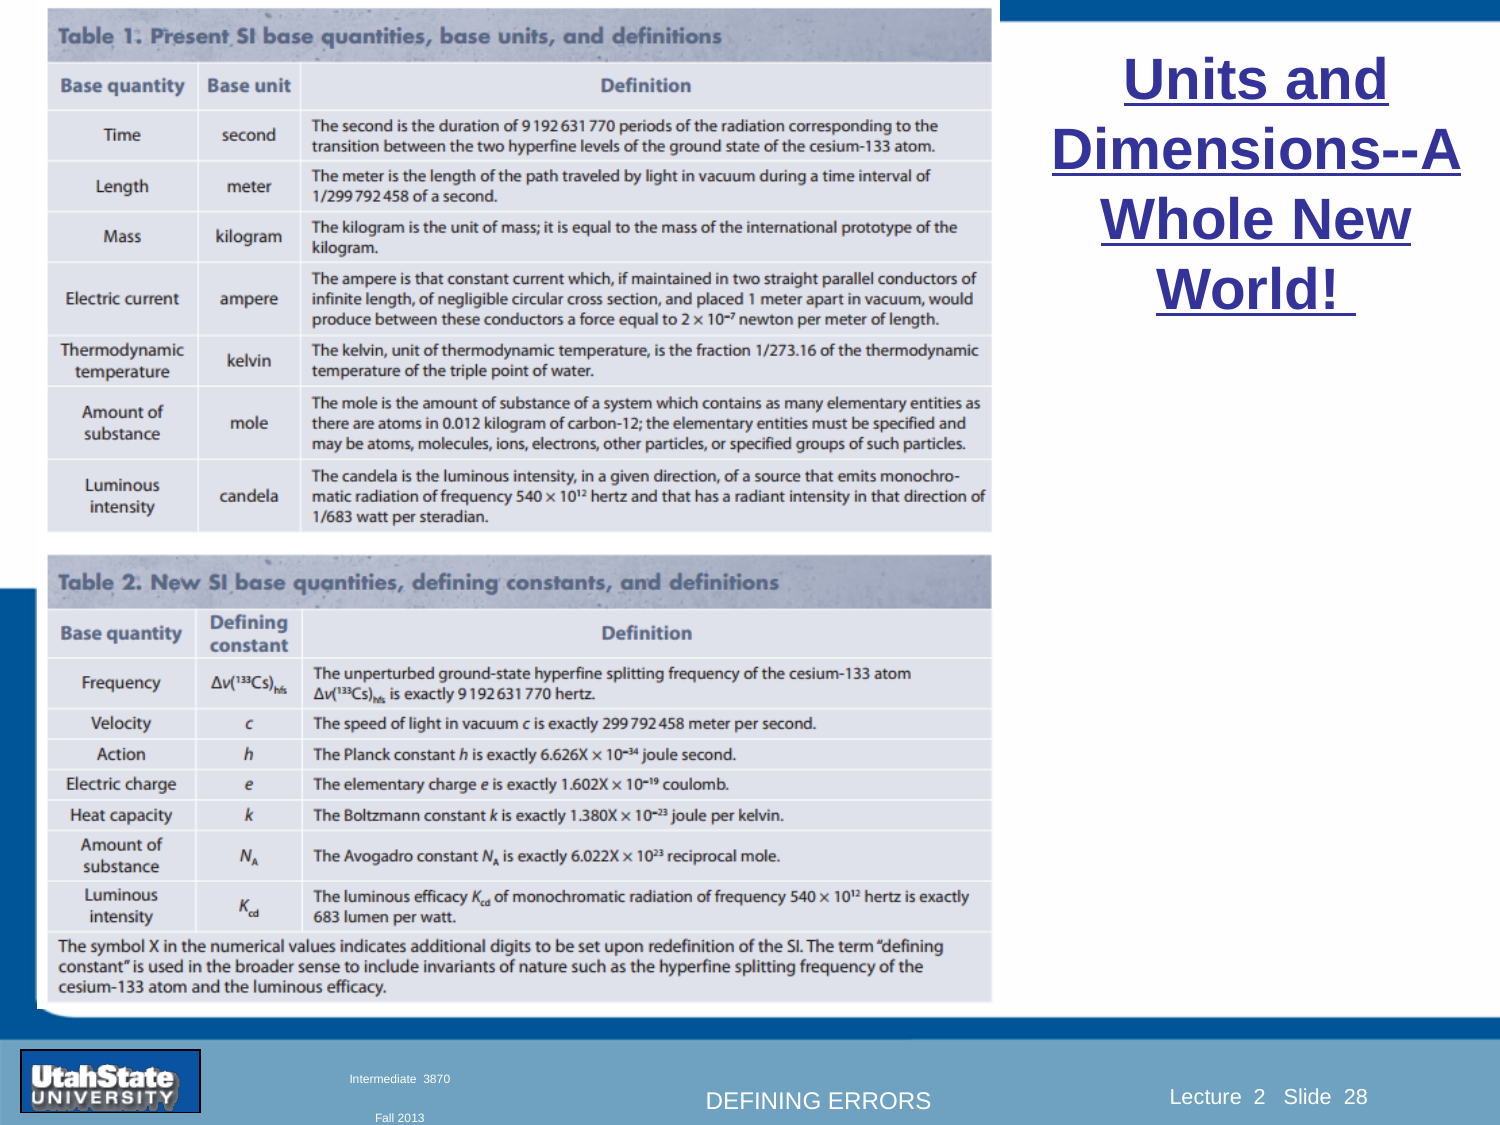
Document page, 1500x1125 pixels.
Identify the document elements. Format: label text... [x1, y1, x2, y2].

title Units and Dimensions--A Whole New World! [1004, 124, 1500, 238]
picture [0, 0, 1500, 1125]
